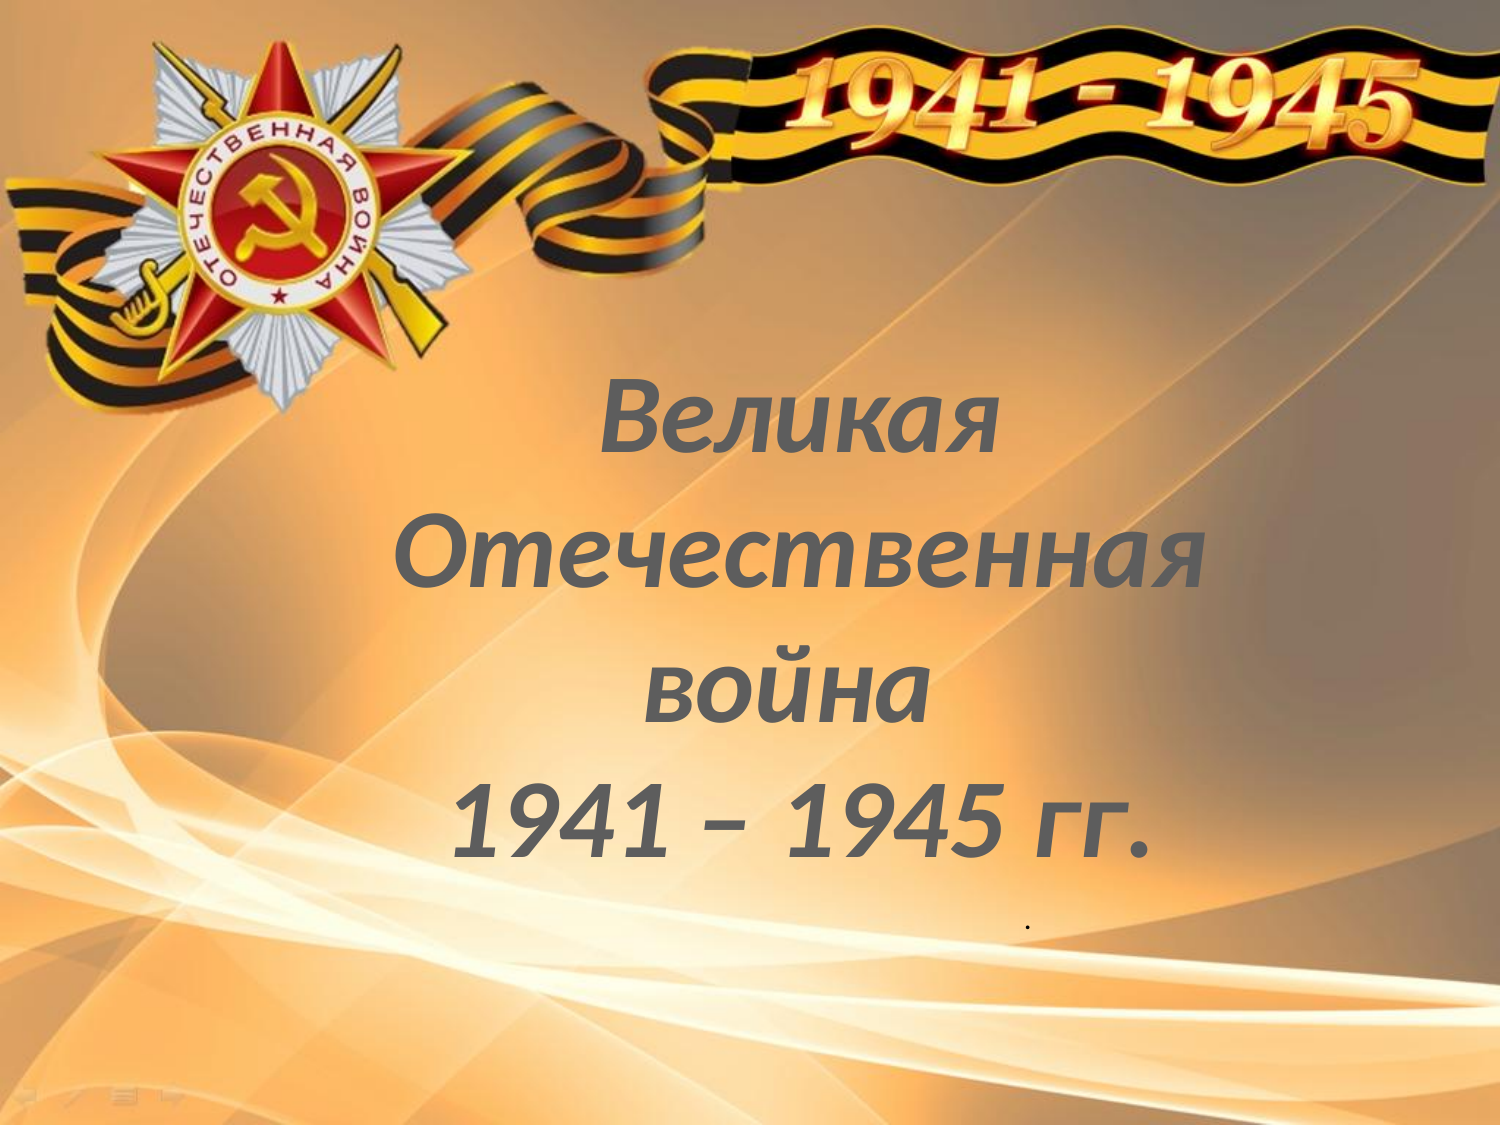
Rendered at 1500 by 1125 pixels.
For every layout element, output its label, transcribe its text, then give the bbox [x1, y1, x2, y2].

picture [0, 0, 1500, 1125]
text_box Великая Отечественная война 1941 – 1945 гг. [289, 368, 1312, 853]
